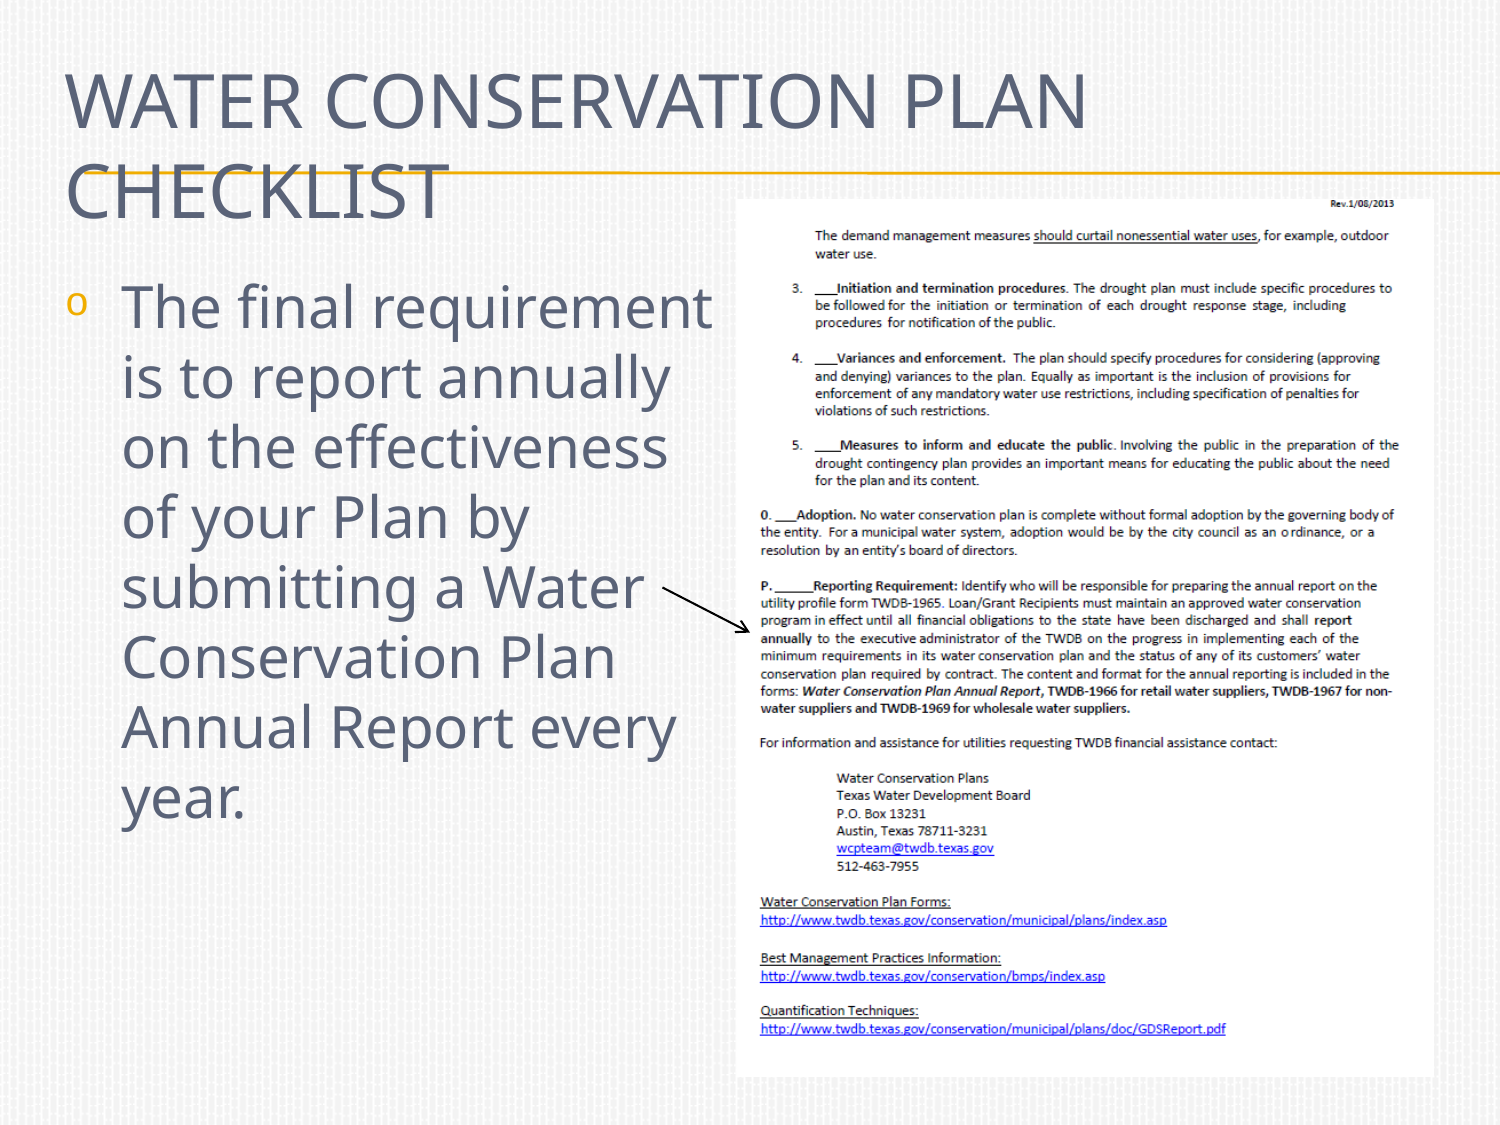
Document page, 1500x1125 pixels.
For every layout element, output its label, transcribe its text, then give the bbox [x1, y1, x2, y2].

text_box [662, 587, 751, 633]
list The final requirement is to report annually on the effectiveness of your Plan by submitting a Water Conservation Plan Annual Report every year. [50, 262, 727, 1038]
title Water conservation plan checklist [49, 75, 1475, 213]
picture [737, 199, 1434, 1077]
